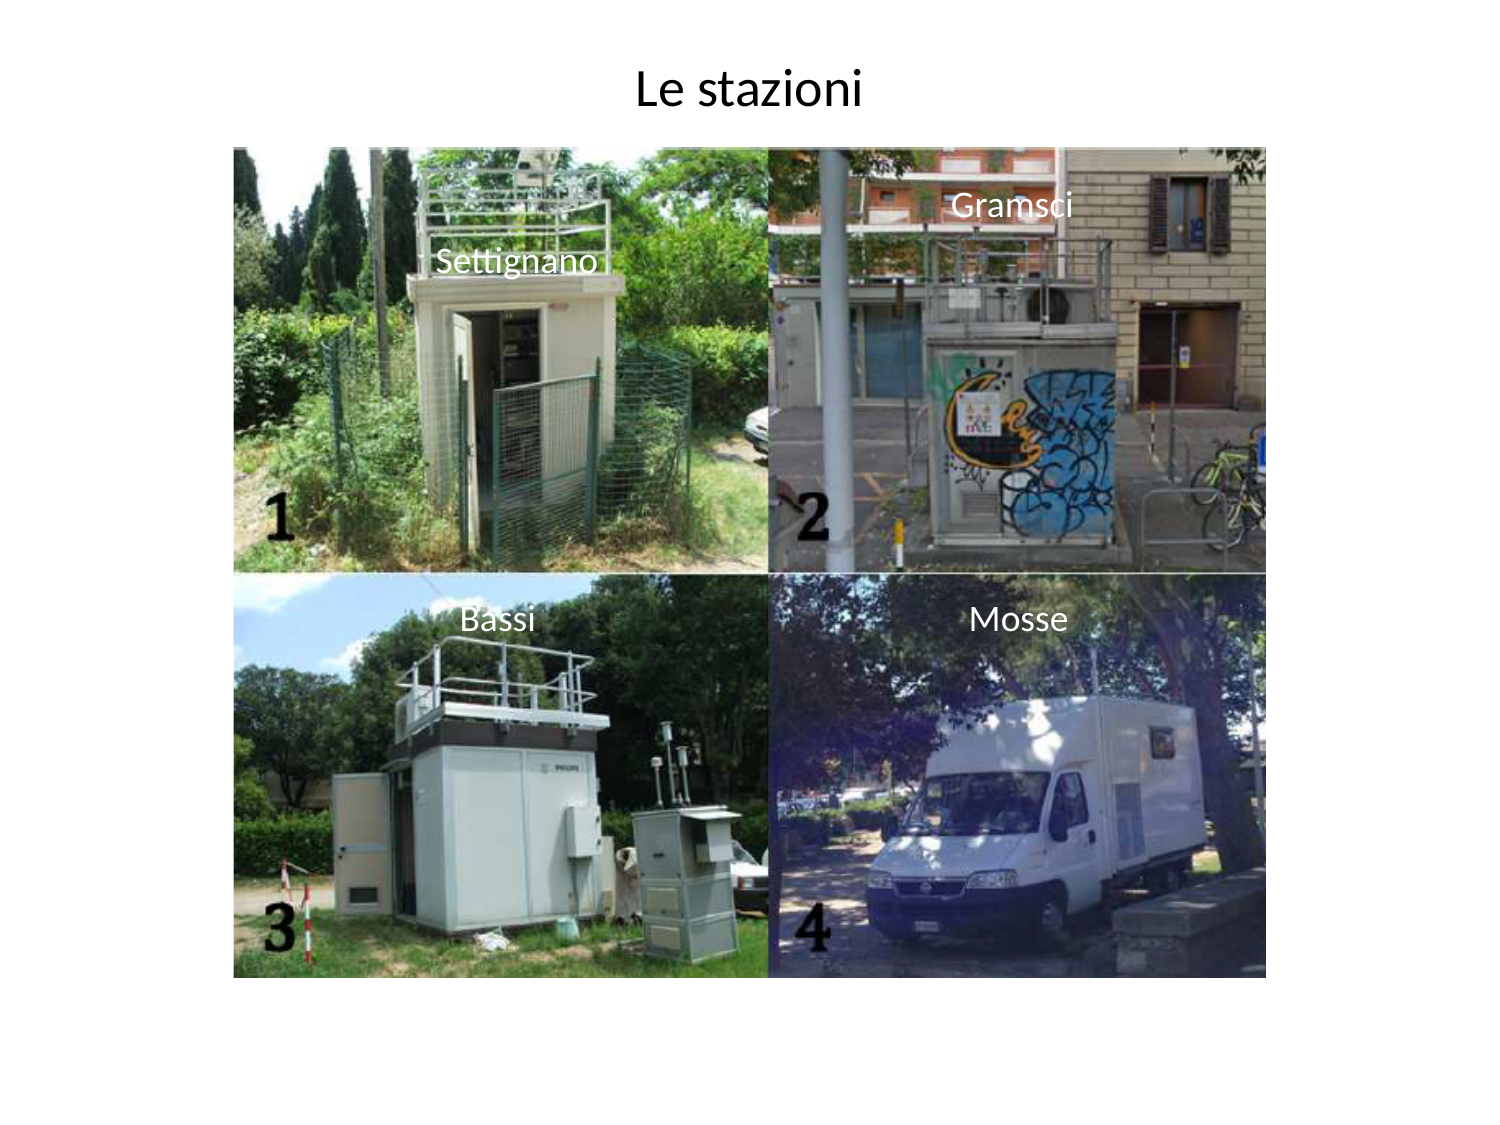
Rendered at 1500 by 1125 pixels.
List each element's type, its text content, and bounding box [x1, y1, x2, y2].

picture [233, 147, 1267, 978]
title Le stazioni [75, 45, 1425, 126]
